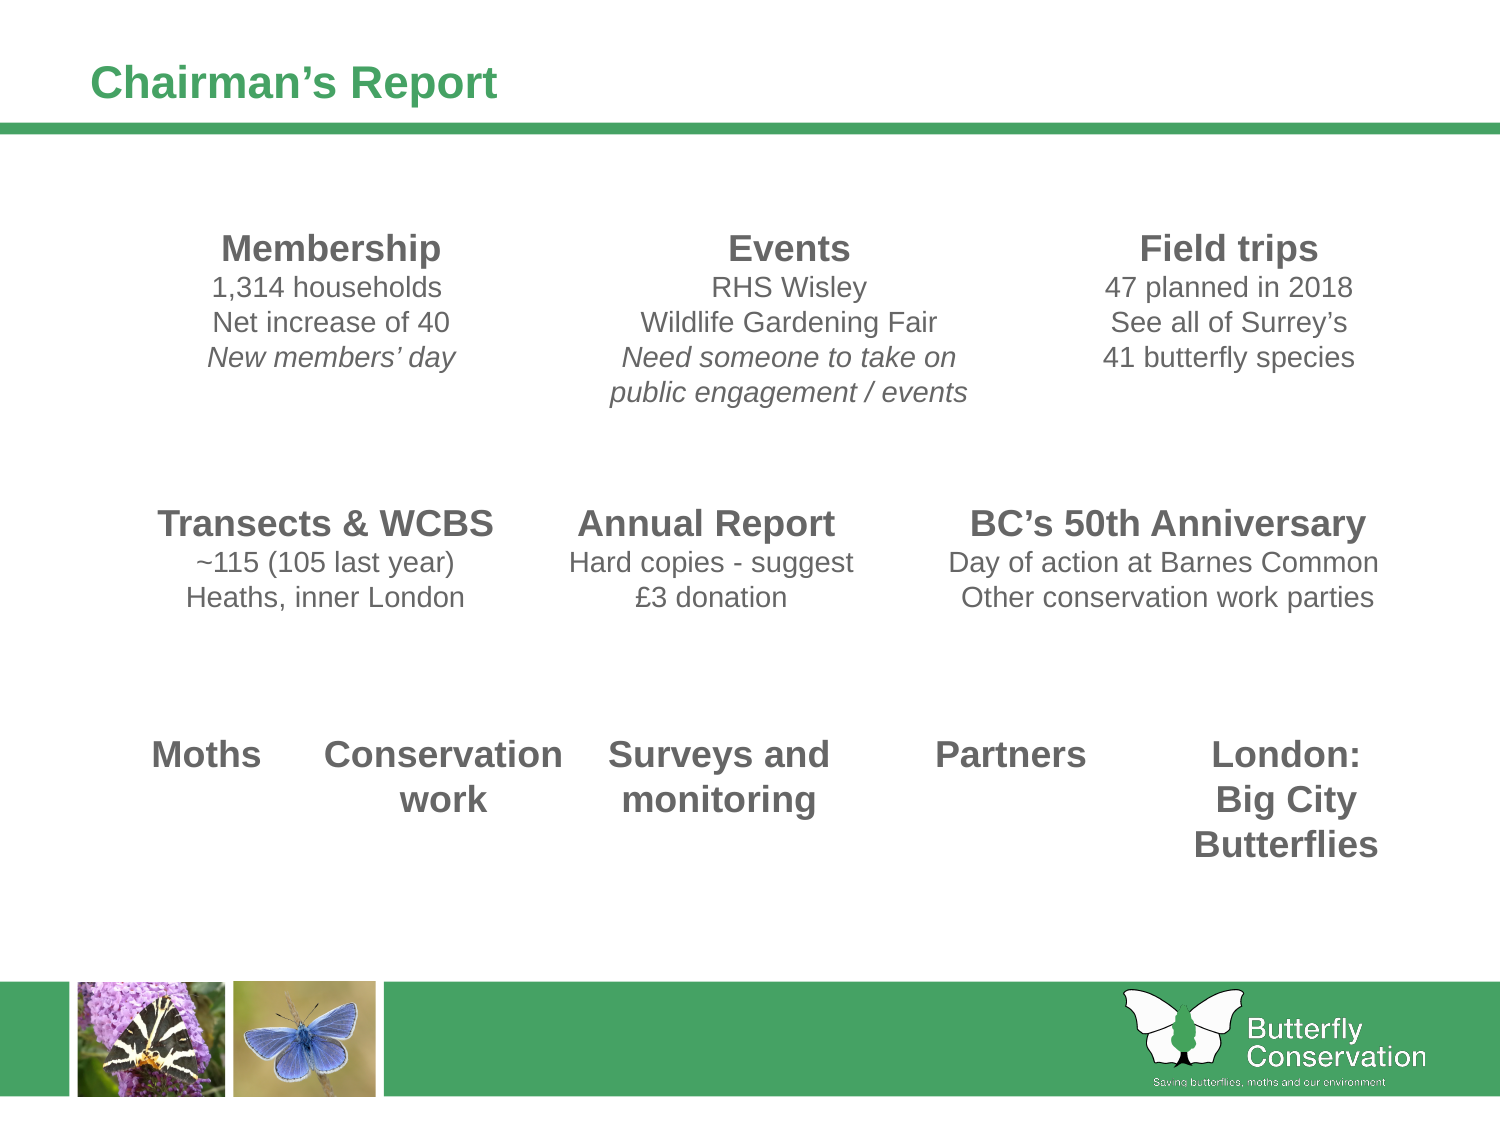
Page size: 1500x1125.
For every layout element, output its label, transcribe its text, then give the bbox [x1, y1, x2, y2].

picture [233, 981, 376, 1097]
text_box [101, 208, 1442, 409]
text_box Conservation work [329, 717, 558, 916]
text_box Partners [849, 717, 1172, 916]
title Chairman’s Report [75, 45, 1425, 130]
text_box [132, 483, 1408, 710]
text_box Moths [84, 715, 329, 916]
picture [1123, 989, 1425, 1087]
text_box London: Big City Butterflies [1172, 715, 1432, 916]
text_box Surveys and monitoring [558, 717, 849, 916]
picture [77, 982, 226, 1097]
